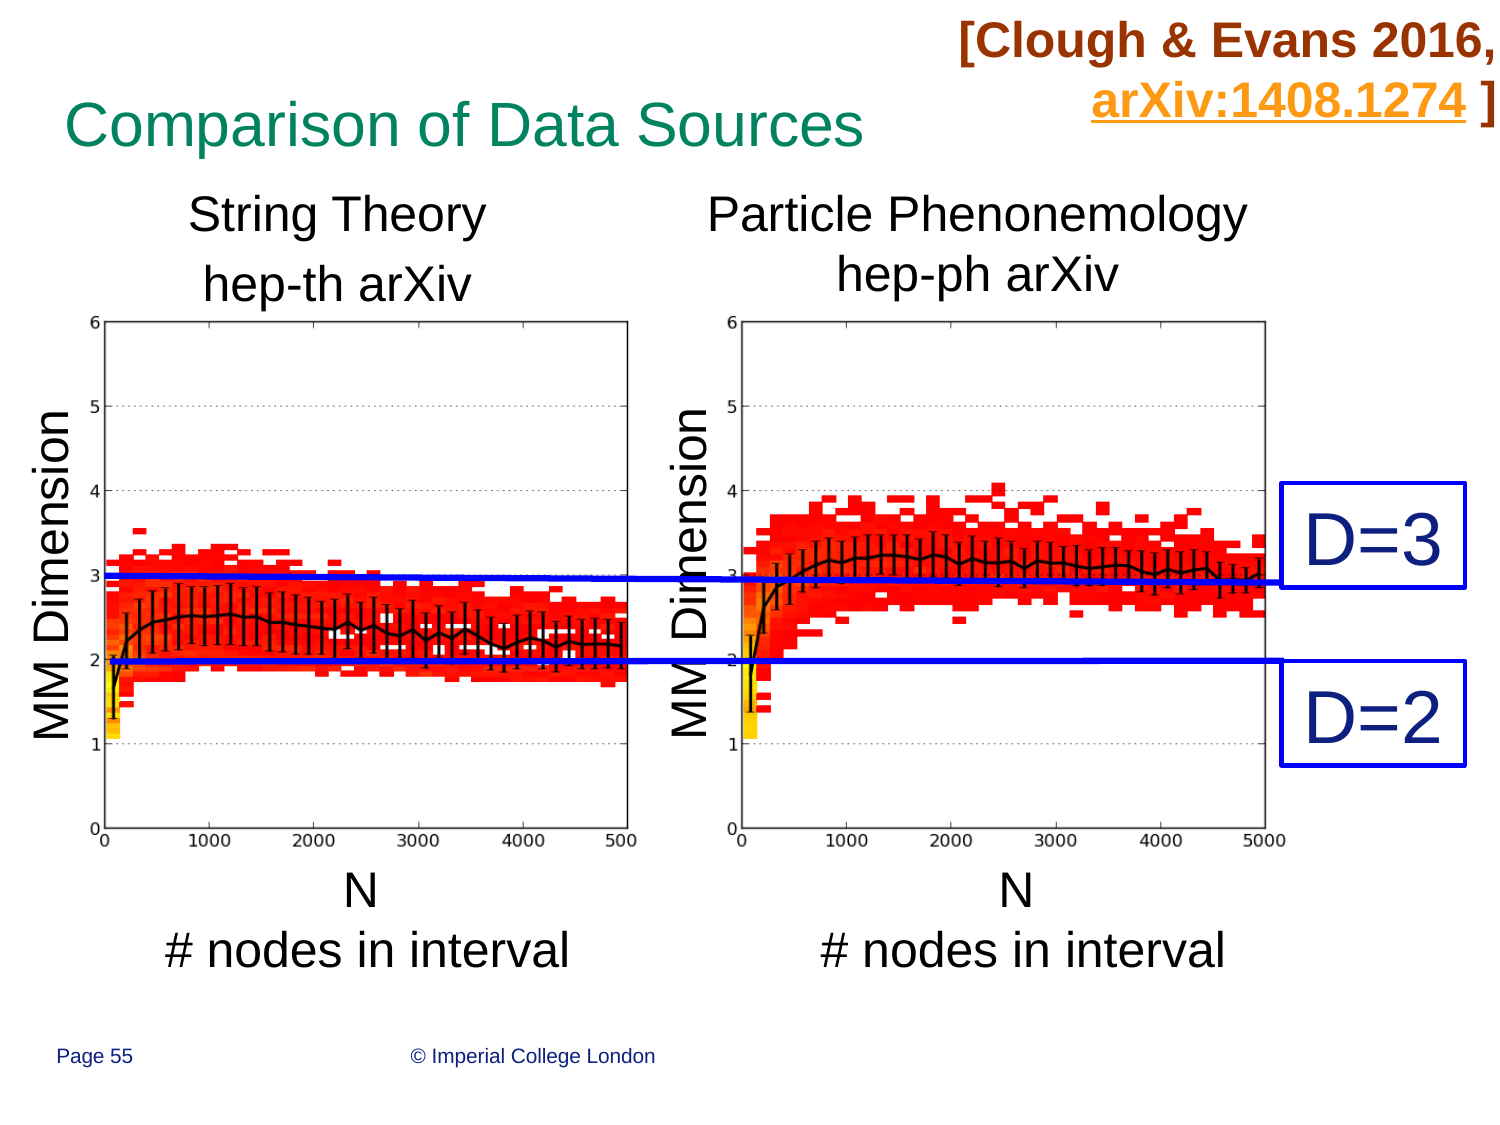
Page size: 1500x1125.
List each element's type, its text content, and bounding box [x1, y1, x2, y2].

footer © Imperial College London [395, 1034, 871, 1114]
text_box N # nodes in interval [150, 900, 586, 986]
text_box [104, 482, 1466, 590]
text_box [Clough & Evans 2016, arXiv:1408.1274 ] [943, 0, 1500, 135]
title Comparison of Data Sources [48, 27, 1325, 216]
text_box N # nodes in interval [805, 900, 1241, 986]
text_box String Theory hep-th arXiv [172, 174, 502, 258]
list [0, 259, 636, 892]
text_box Particle Phenonemology hep-ph arXiv [692, 174, 1264, 258]
slide_number Page 55 [40, 1034, 392, 1114]
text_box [109, 660, 1466, 767]
picture [637, 259, 1481, 892]
